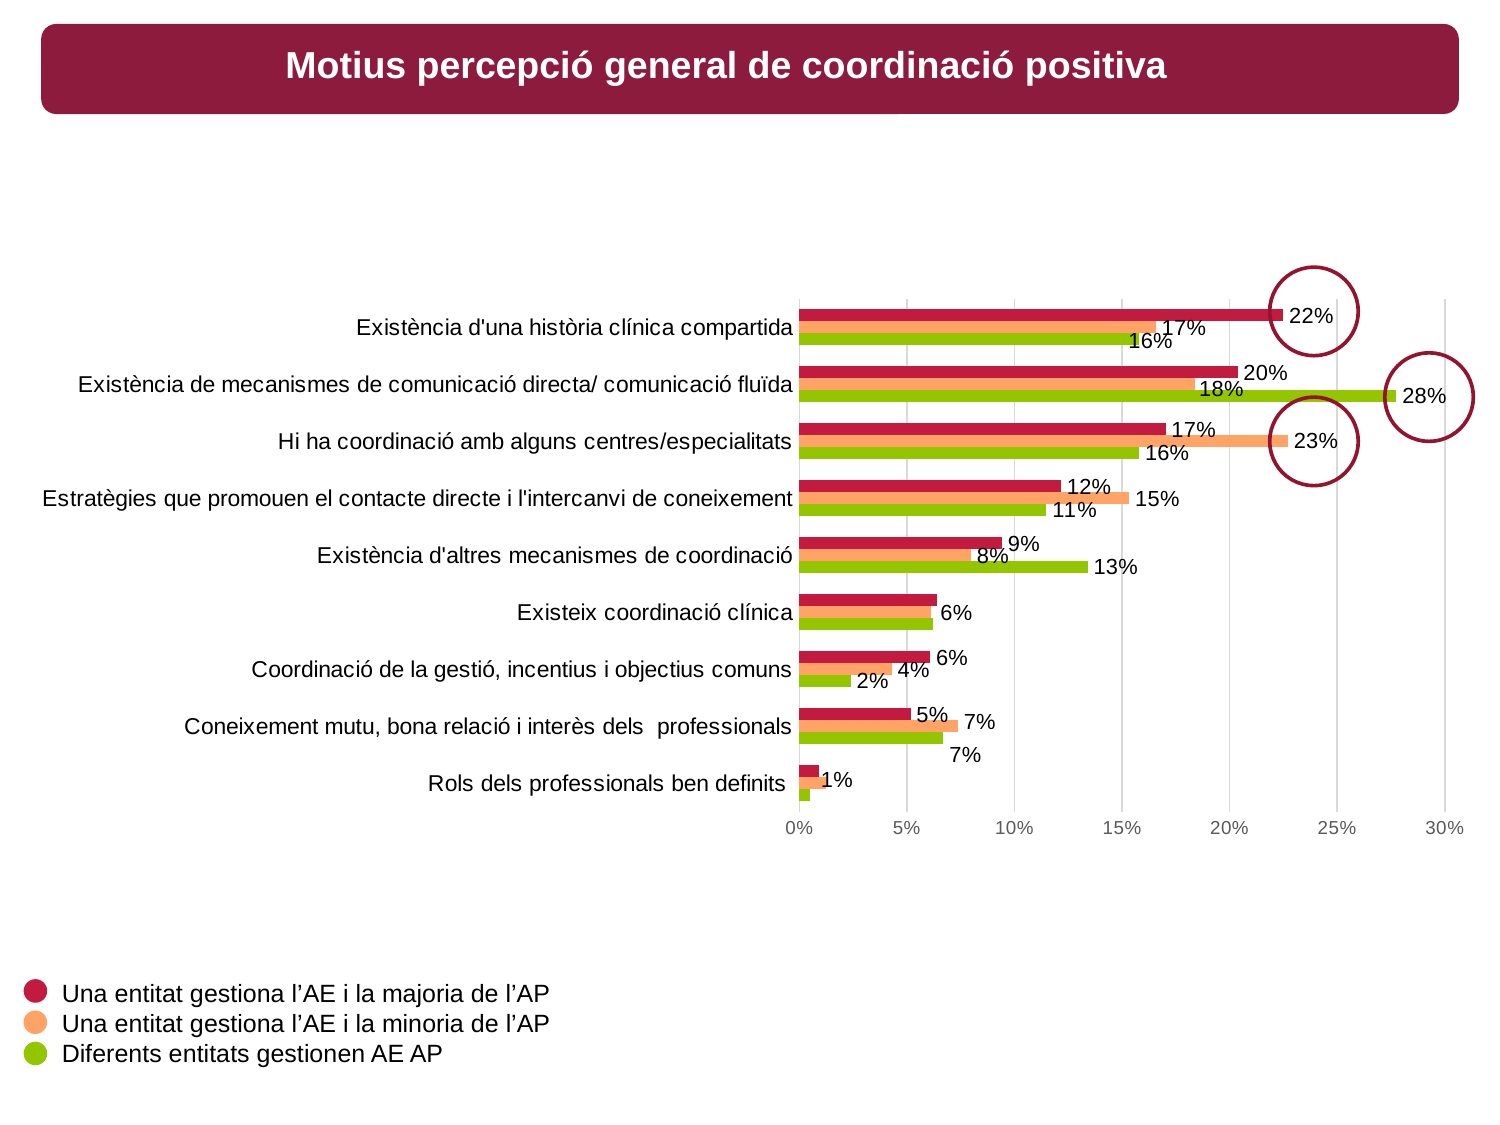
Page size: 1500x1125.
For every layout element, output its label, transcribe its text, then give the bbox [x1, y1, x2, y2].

chart [0, 197, 1500, 938]
text_box Una entitat gestiona l’AE i la majoria de l’AP Una entitat gestiona l’AE i la minoria de l’AP Diferents entitats gestionen AE AP [47, 970, 697, 1075]
text_box [23, 1010, 48, 1035]
text_box [23, 979, 48, 1003]
text_box Motius percepció general de coordinació positiva [35, 7, 1418, 121]
text_box [23, 1041, 48, 1066]
